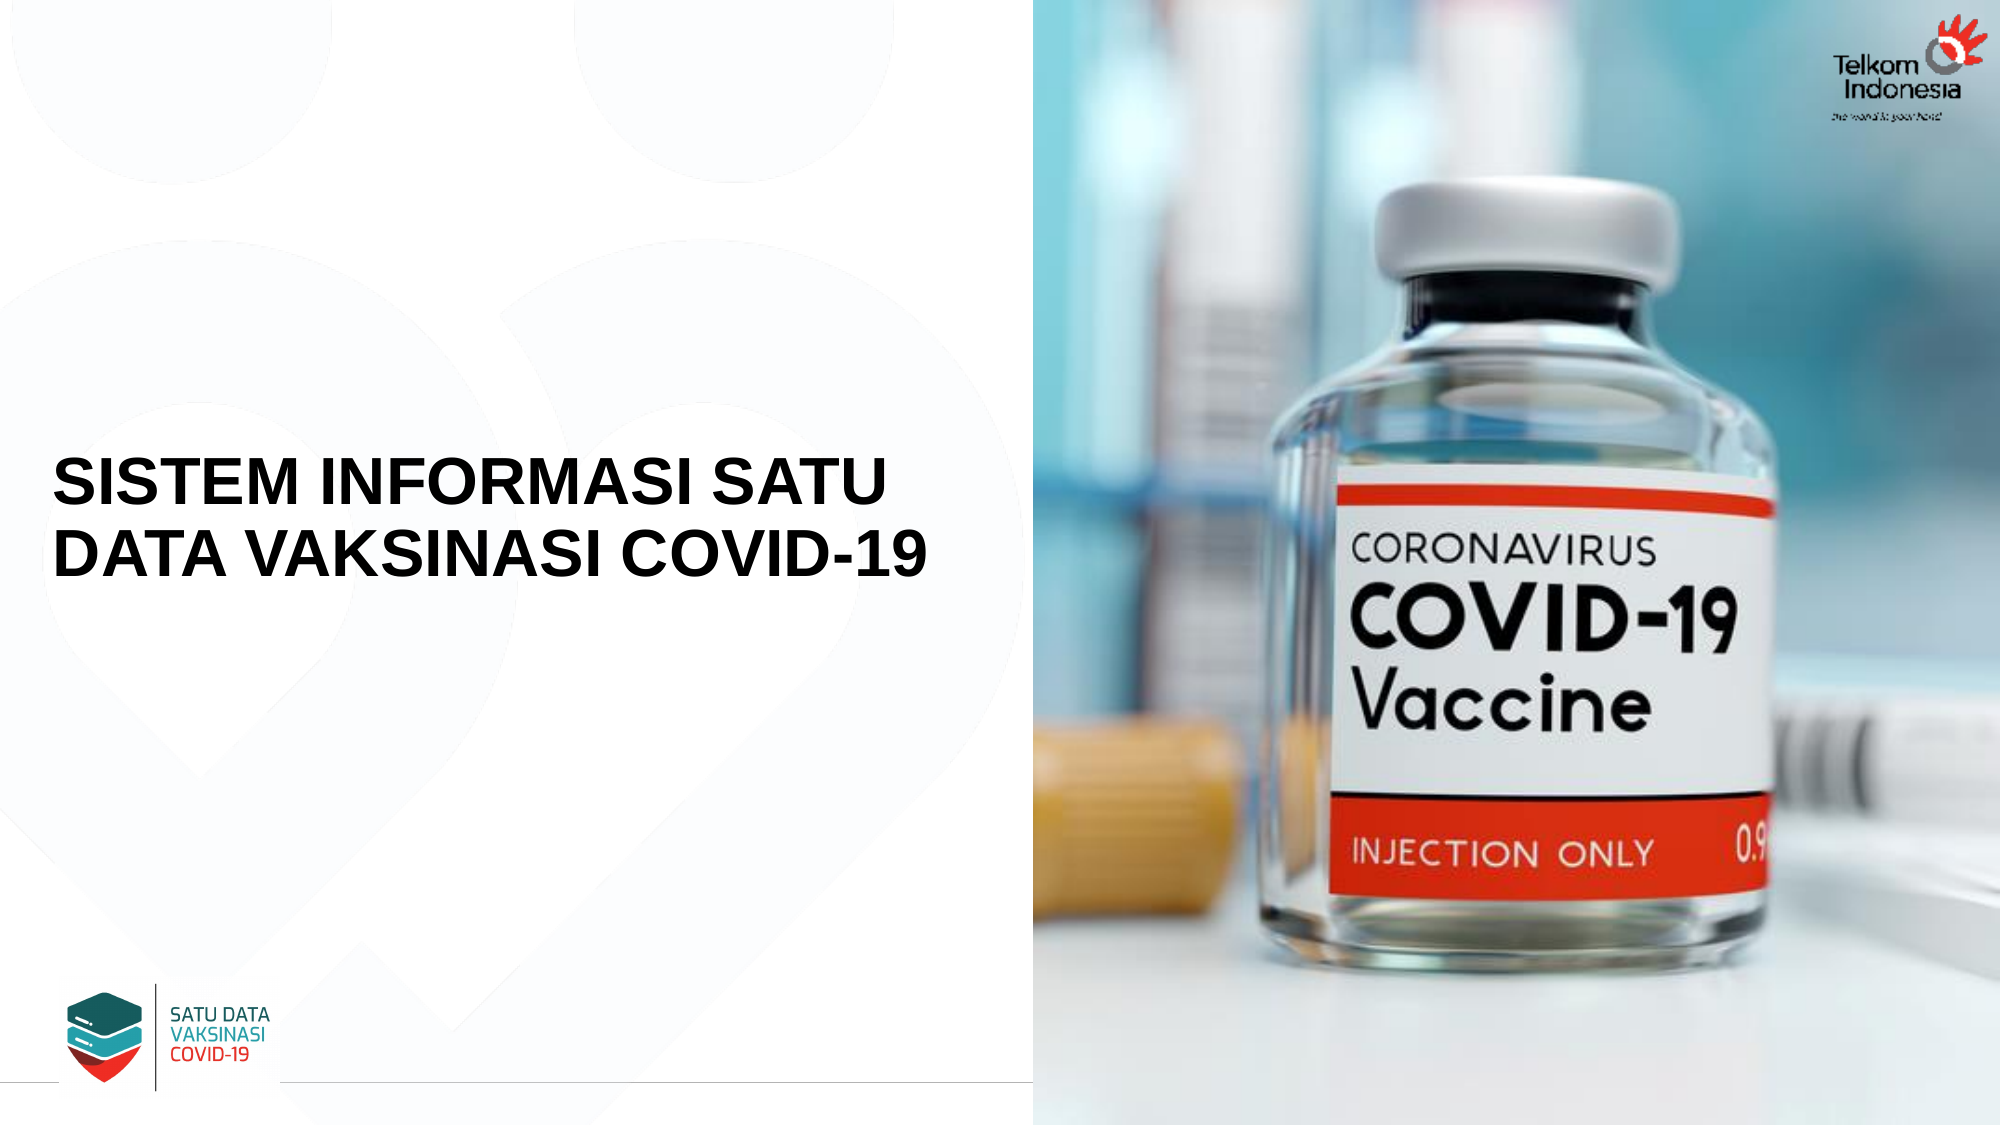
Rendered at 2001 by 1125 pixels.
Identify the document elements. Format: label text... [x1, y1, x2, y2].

picture [0, 0, 2000, 1125]
text_box SISTEM INFORMASI SATU DATA VAKSINASI COVID-19 [38, 246, 967, 815]
